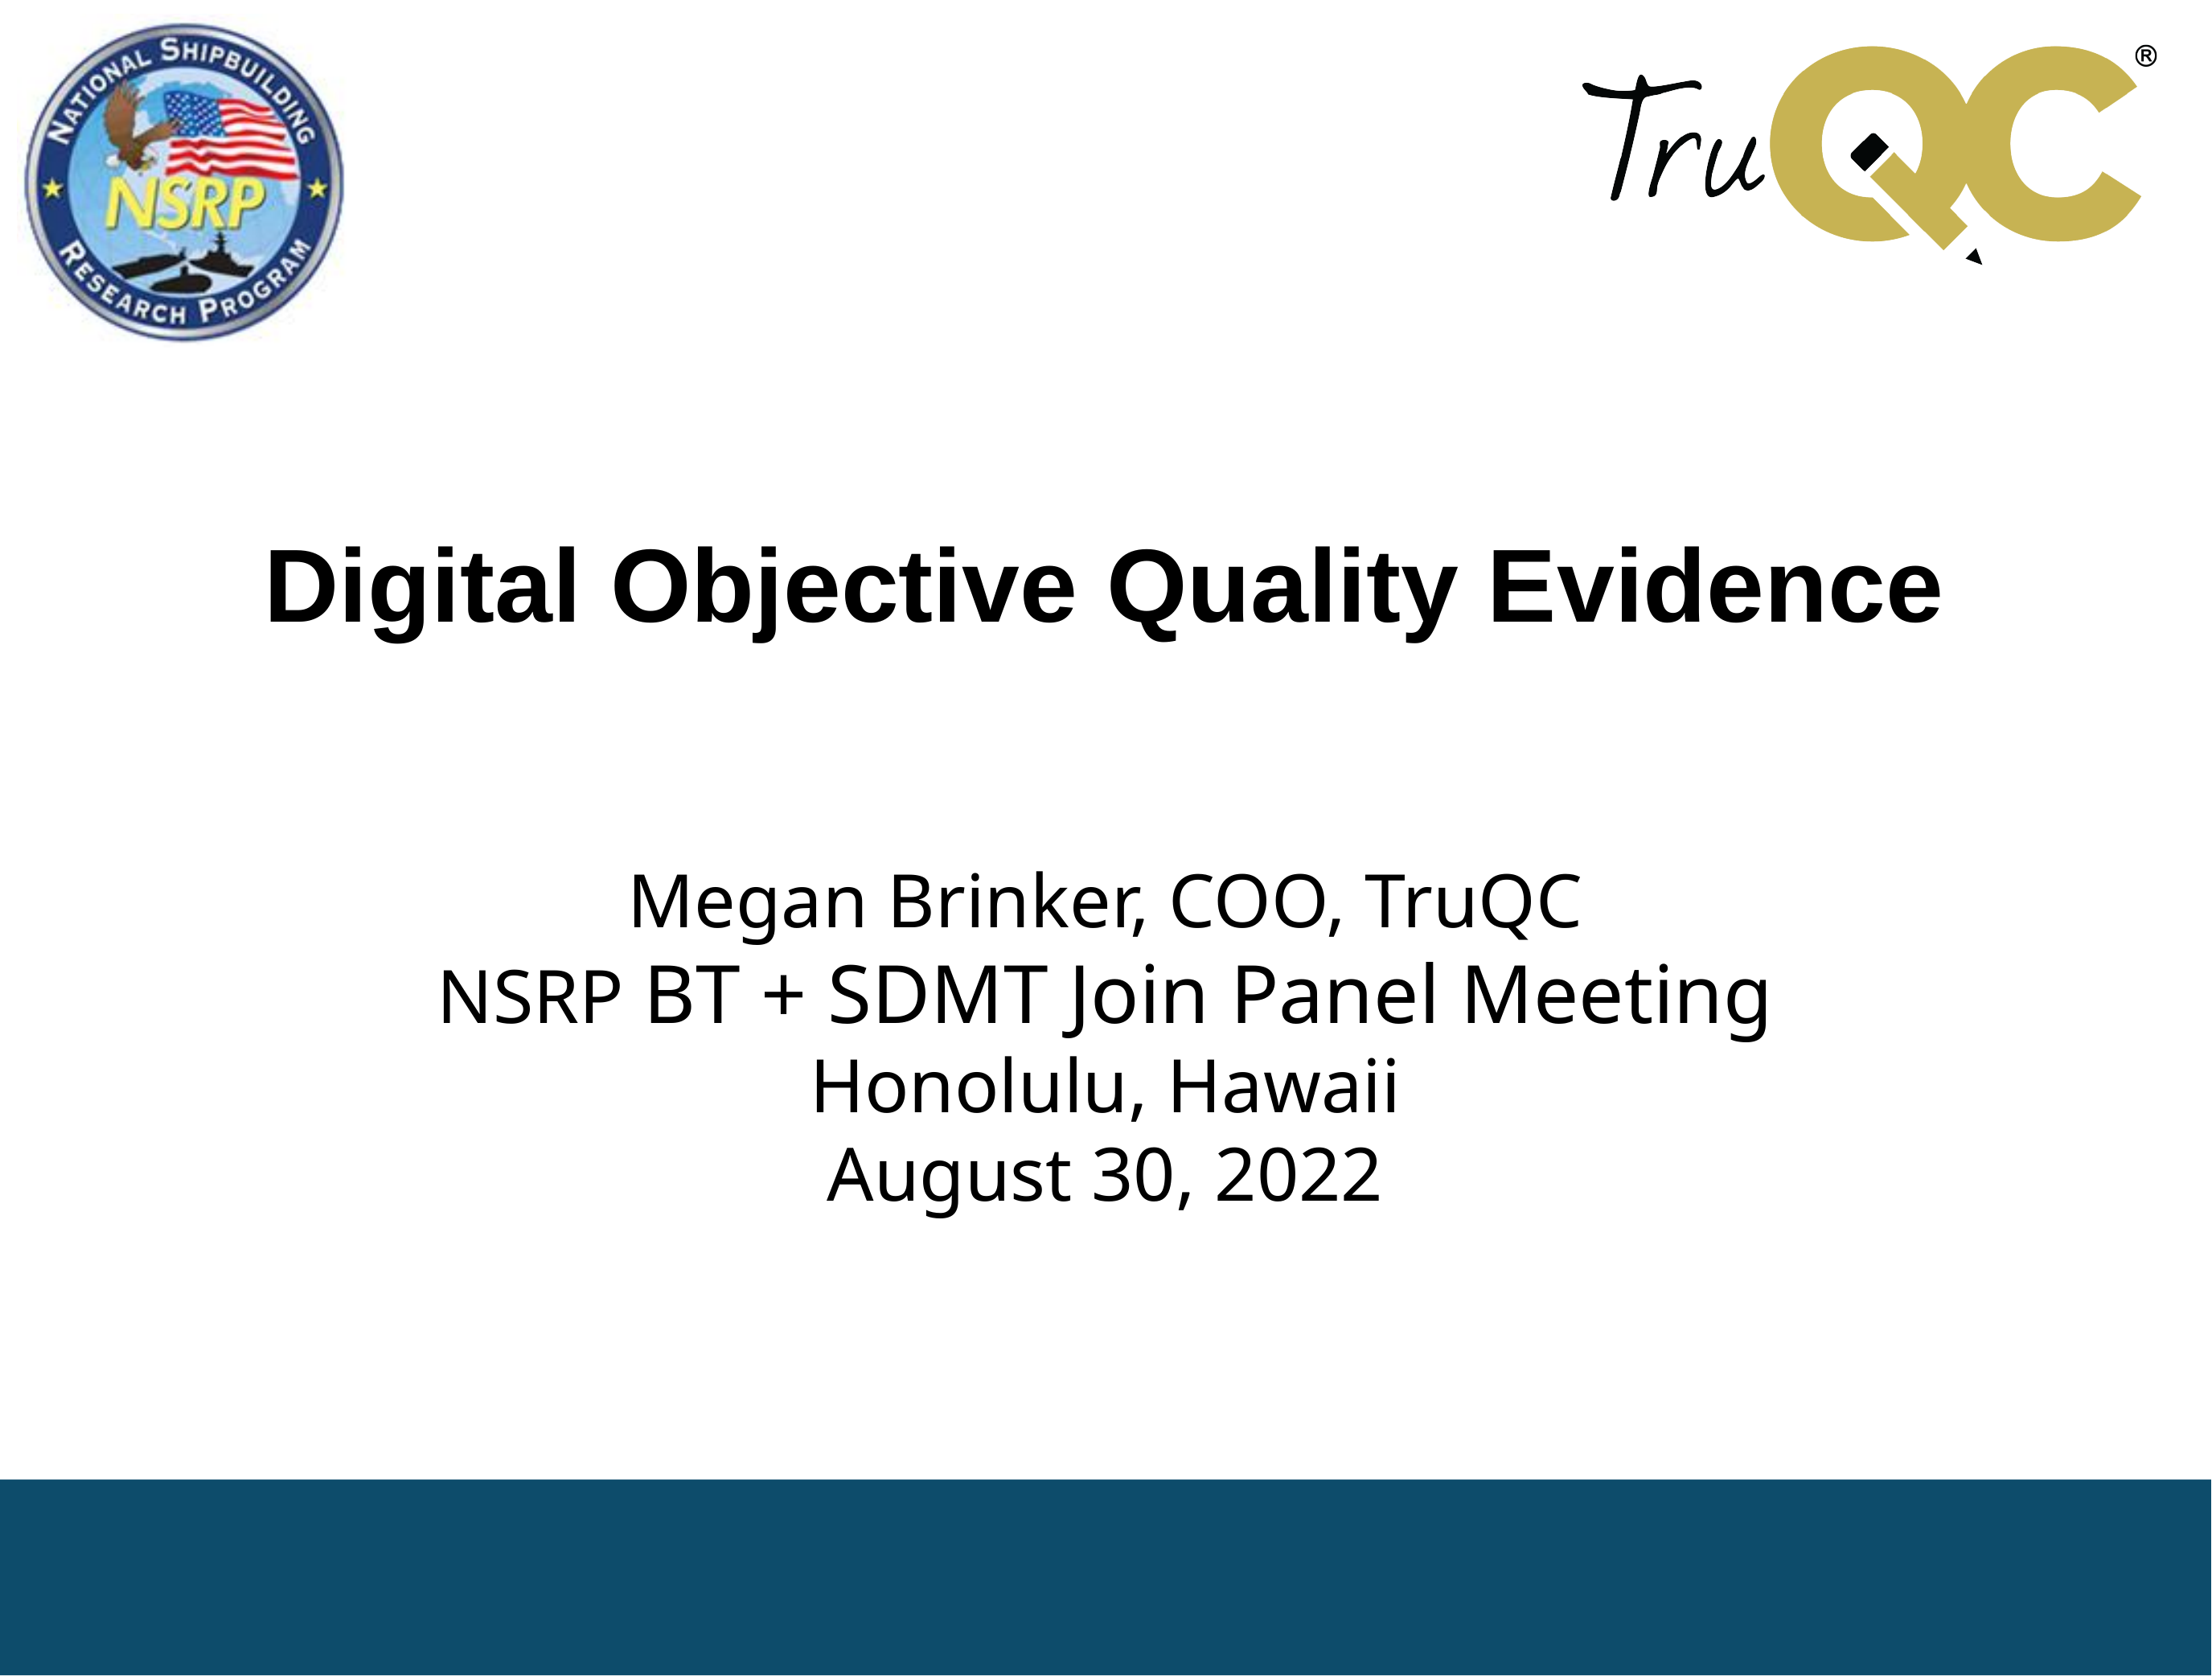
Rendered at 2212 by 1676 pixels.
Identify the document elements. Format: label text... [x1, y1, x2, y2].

picture [17, 14, 351, 347]
text_box Digital Objective Quality Evidence [0, 511, 2211, 650]
text_box [0, 1479, 2211, 1676]
text_box Megan Brinker, COO, TruQC NSRP BT + SDMT Join Panel Meeting Honolulu, Hawaii August 30, 2022 [0, 847, 2211, 1223]
picture [1560, 32, 2168, 277]
